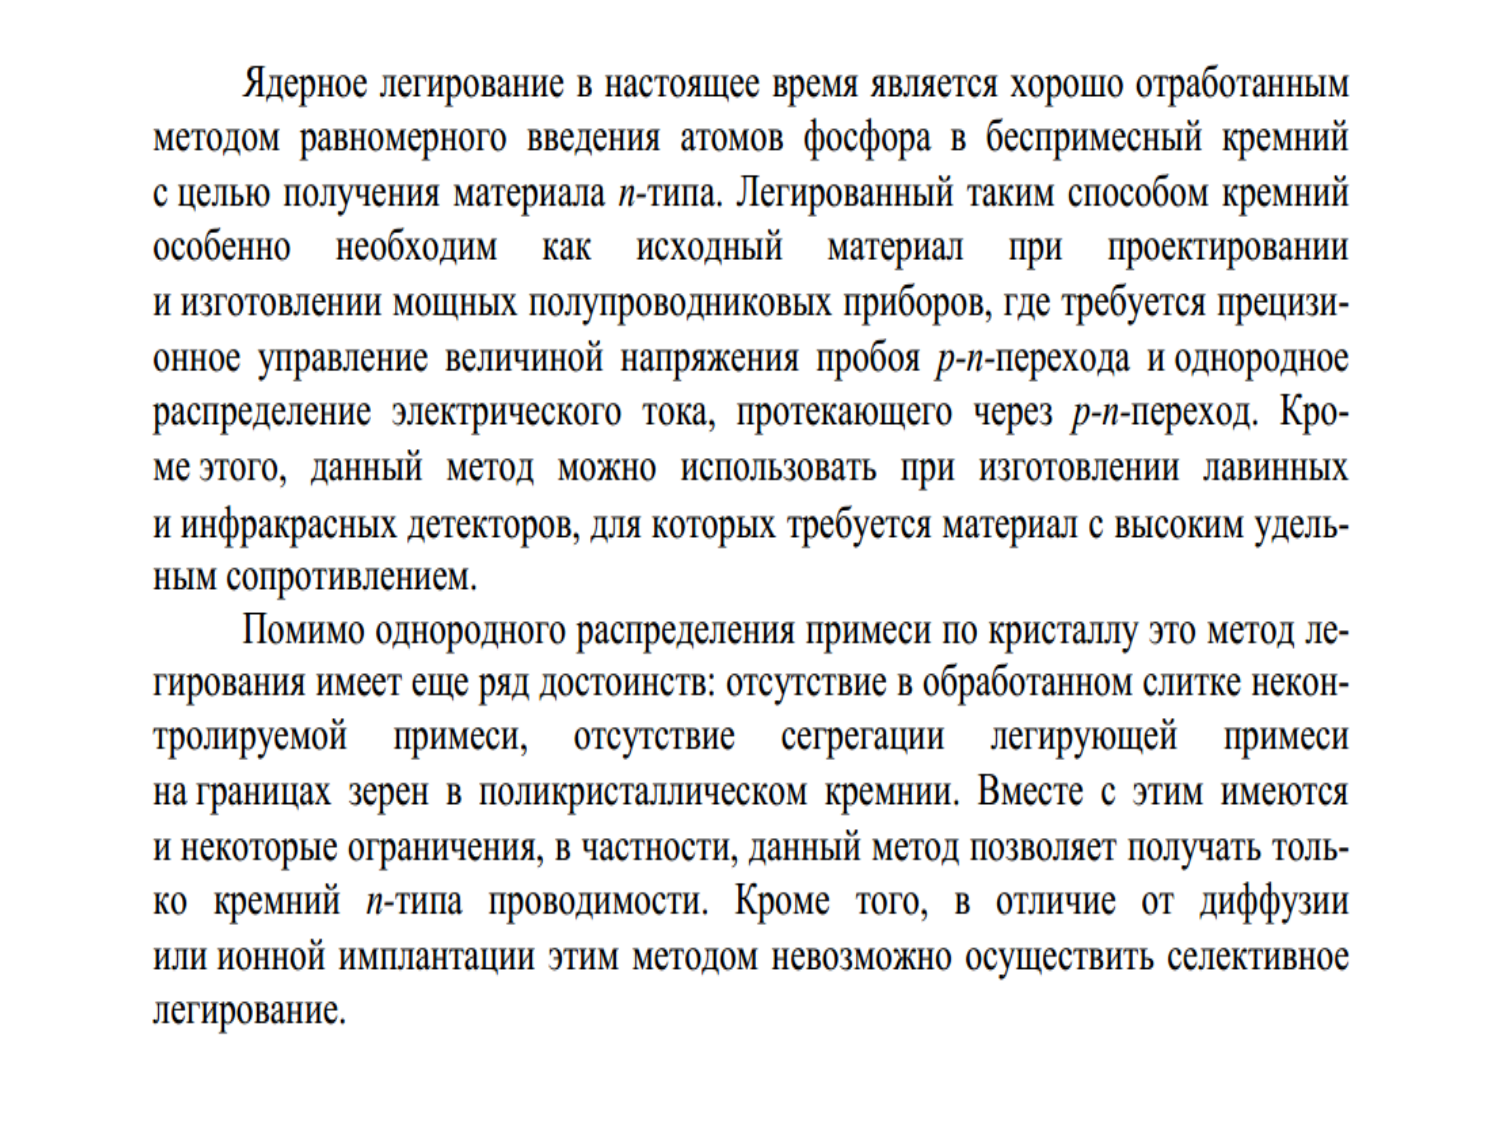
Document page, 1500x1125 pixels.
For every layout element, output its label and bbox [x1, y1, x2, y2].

picture [116, 58, 1383, 1055]
